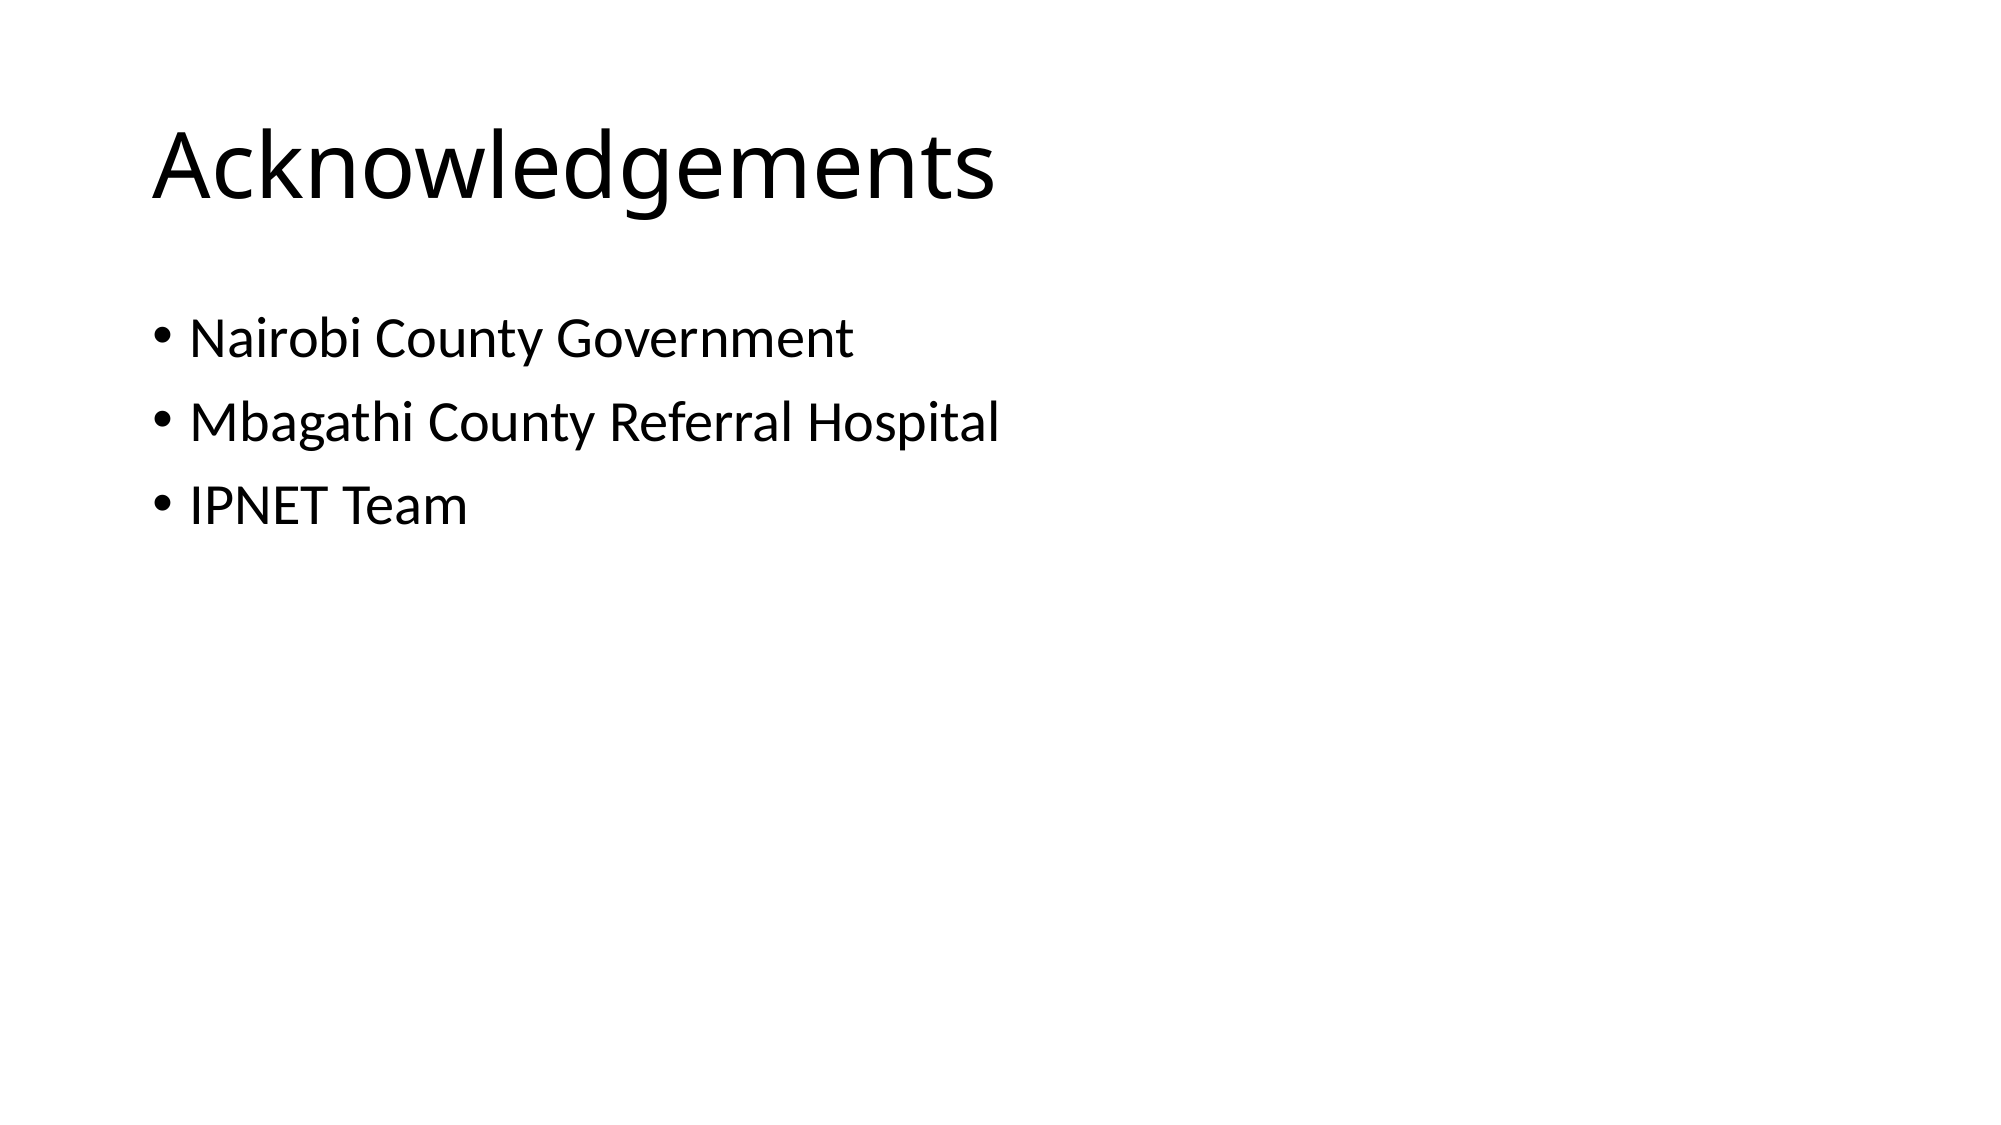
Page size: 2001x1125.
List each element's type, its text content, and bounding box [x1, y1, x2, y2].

title Acknowledgements [137, 59, 1863, 278]
list Nairobi County Government Mbagathi County Referral Hospital IPNET Team [137, 299, 1863, 1014]
